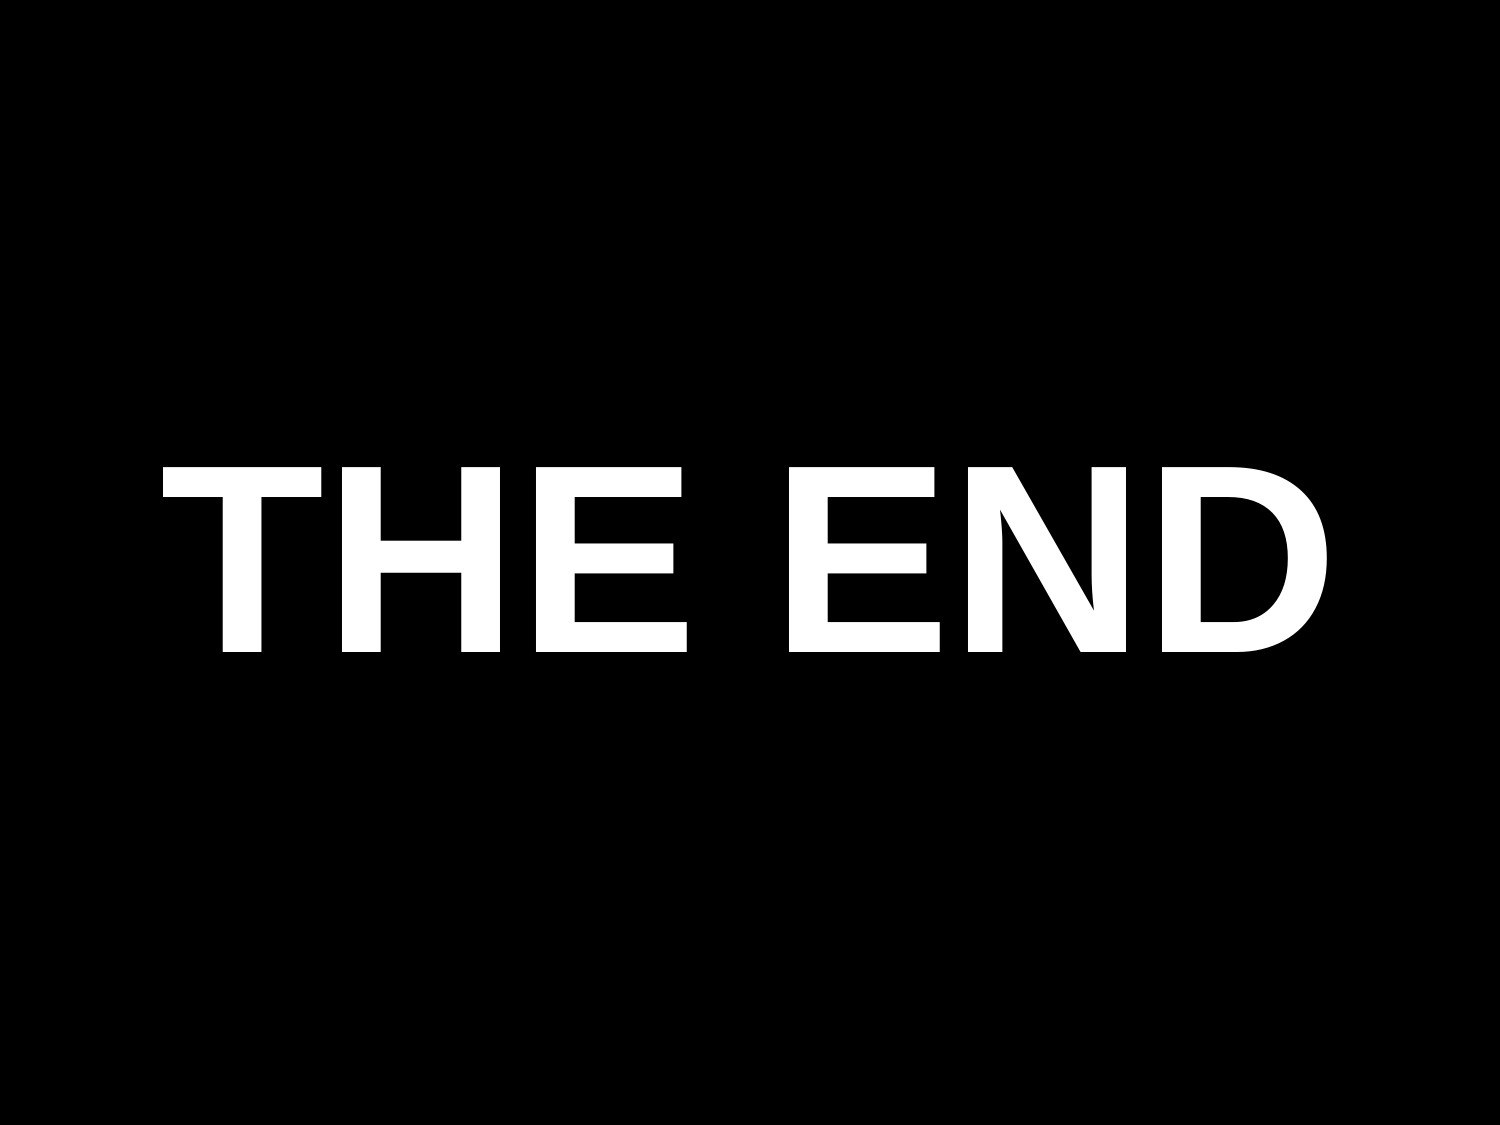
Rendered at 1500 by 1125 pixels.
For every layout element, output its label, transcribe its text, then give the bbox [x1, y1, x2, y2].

text_box THE END [145, 376, 1355, 714]
